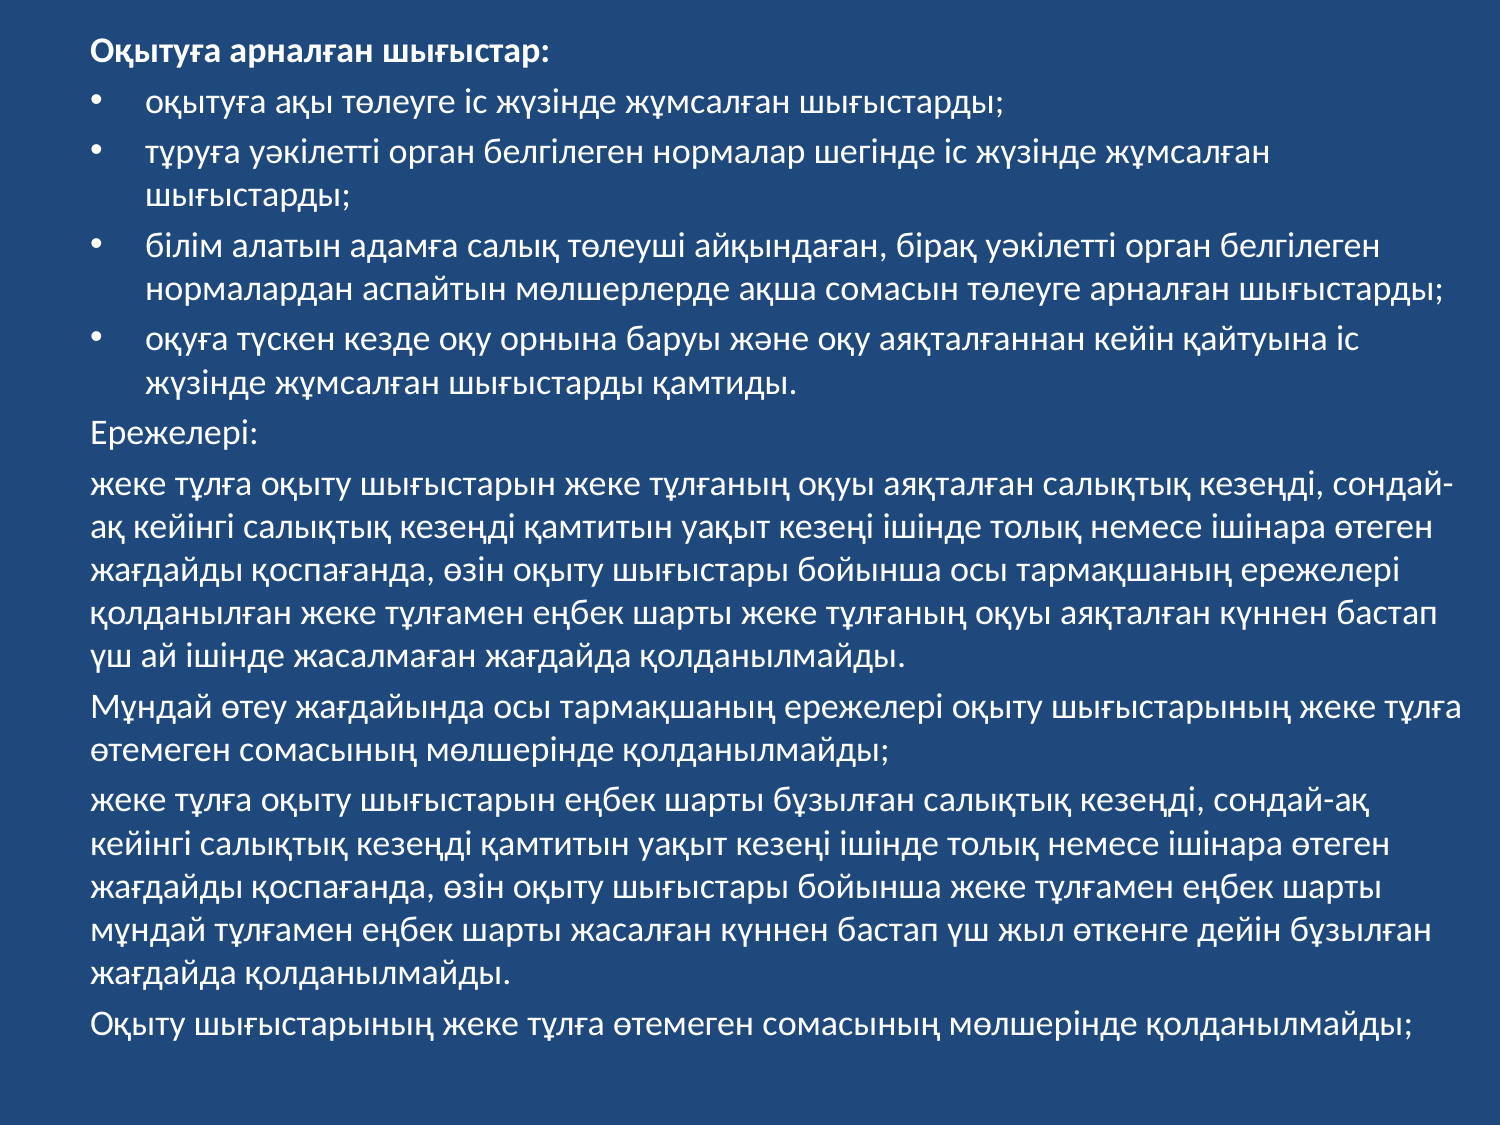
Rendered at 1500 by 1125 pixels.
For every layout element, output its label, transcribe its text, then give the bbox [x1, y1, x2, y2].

list Оқытуға арналған шығыстар: оқытуға ақы төлеуге іс жүзінде жұмсалған шығыстарды; тұруға уәкілетті орган белгілеген нормалар шегінде іс жүзінде жұмсалған шығыстарды; білім алатын адамға салық төлеуші айқындаған, бірақ уәкілетті орган белгілеген нормалардан аспайтын мөлшерлерде ақша сомасын төлеуге арналған шығыстарды; оқуға түскен кезде оқу орнына баруы және оқу аяқталғаннан кейін қайтуына іс жүзінде жұмсалған шығыстарды қамтиды. Ережелері: жеке тұлға оқыту шығыстарын жеке тұлғаның оқуы аяқталған салықтық кезеңді, сондай-ақ кейінгі салықтық кезеңді қамтитын уақыт кезеңі ішінде толық немесе ішінара өтеген жағдайды қоспағанда, өзін оқыту шығыстары бойынша осы тармақшаның ережелері қолданылған жеке тұлғамен еңбек шарты жеке тұлғаның оқуы аяқталған күннен бастап үш ай ішінде жасалмаған жағдайда қолданылмайды. Мұндай өтеу жағдайында осы тармақшаның ережелері оқыту шығыстарының жеке тұлға өтемеген сомасының мөлшерінде қолданылмайды; жеке тұлға оқыту шығыстарын еңбек шарты бұзылған салықтық кезеңді, сондай-ақ кейінгі салықтық кезеңді қамтитын уақыт кезеңі ішінде толық немесе ішінара өтеген жағдайды қоспағанда, өзін оқыту шығыстары бойынша жеке тұлғамен еңбек шарты мұндай тұлғамен еңбек шарты жасалған күннен бастап үш жыл өткенге дейін бұзылған жағдайда қолданылмайды. Оқыту шығыстарының жеке тұлға өтемеген сомасының мөлшерінде қолданылмайды; [75, 19, 1483, 1083]
